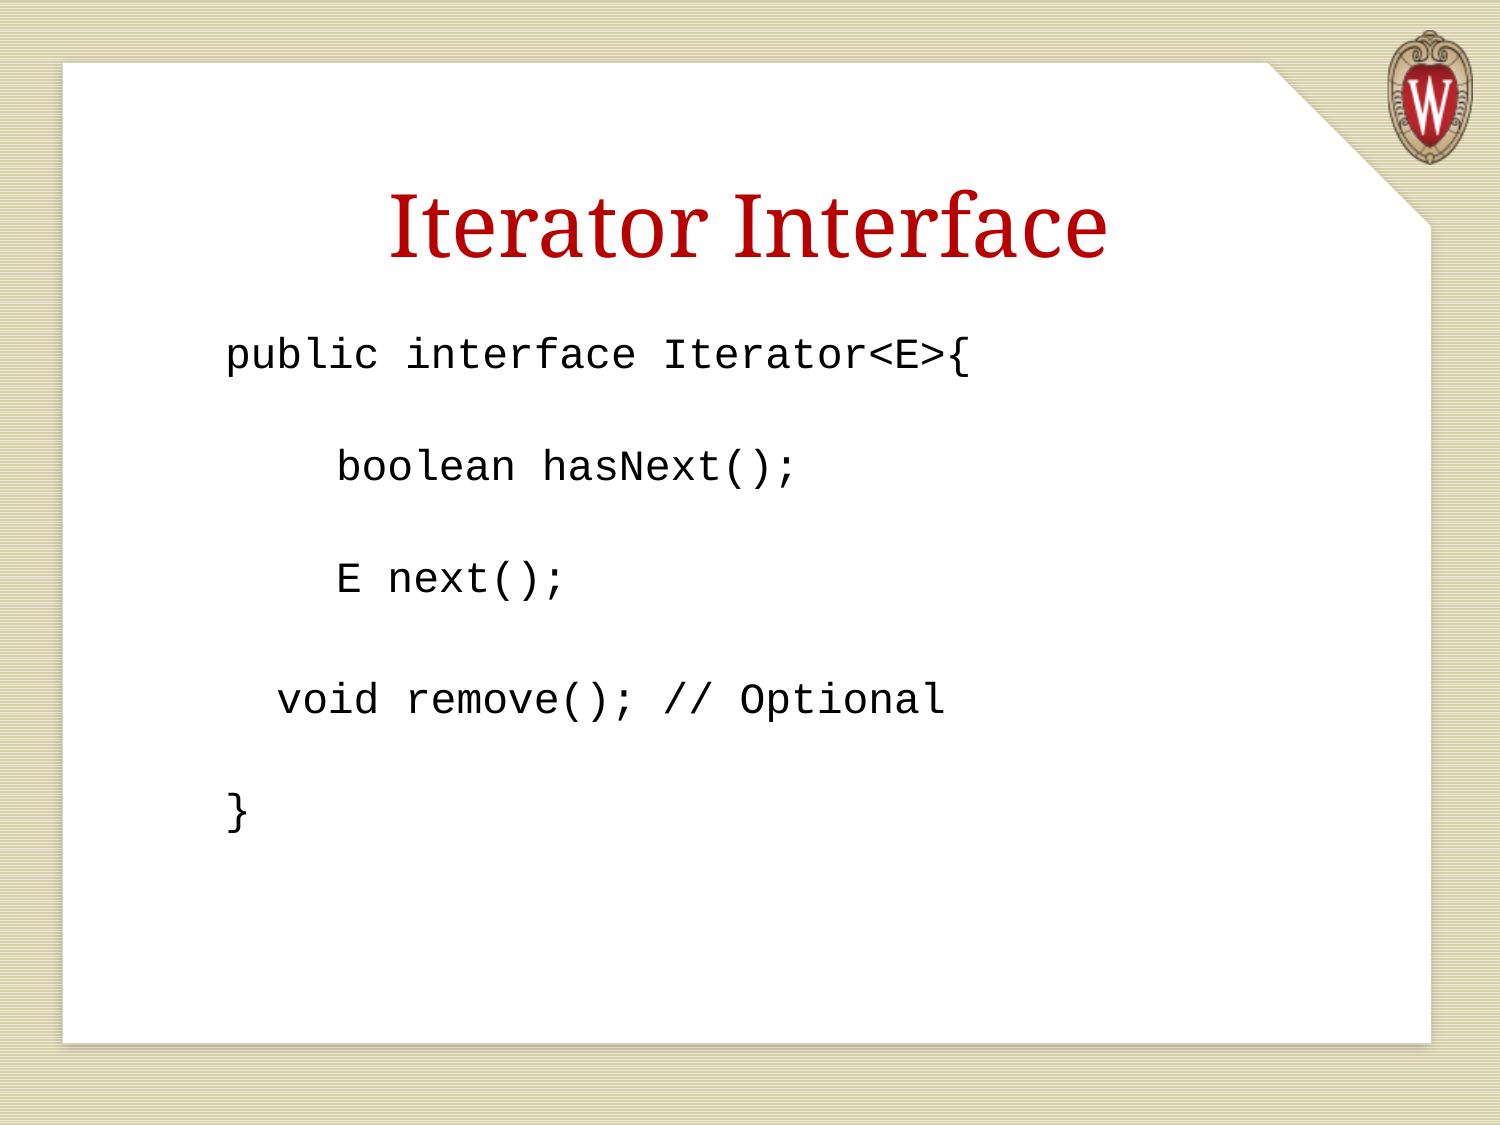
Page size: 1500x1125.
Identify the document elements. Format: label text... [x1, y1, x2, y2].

subtitle public interface Iterator<E>{ boolean hasNext(); E next(); void remove(); // Optional } [225, 325, 1275, 840]
title Iterator Interface [112, 169, 1388, 355]
